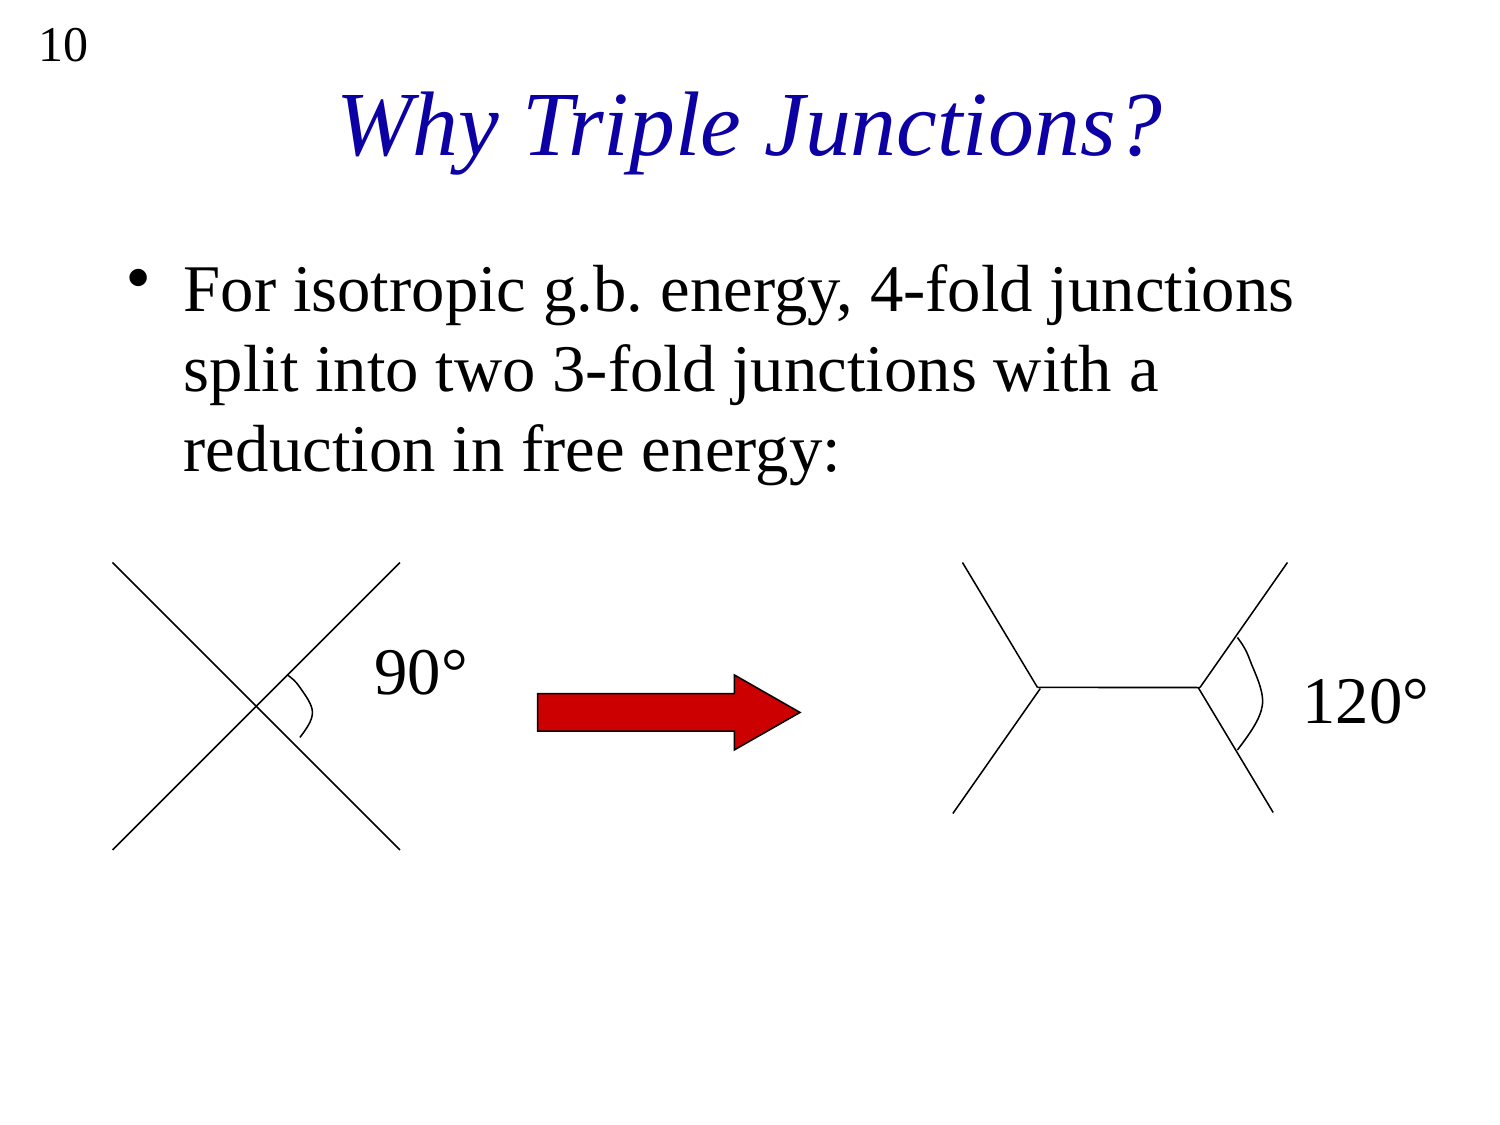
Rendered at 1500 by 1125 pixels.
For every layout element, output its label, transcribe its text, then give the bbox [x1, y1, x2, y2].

text_box 90° [359, 620, 484, 715]
slide_number 10 [3, 3, 104, 67]
text_box [287, 674, 313, 738]
list For isotropic g.b. energy, 4-fold junctions split into two 3-fold junctions with a reduction in free energy: [112, 237, 1388, 425]
text_box [1237, 637, 1263, 751]
text_box [537, 674, 801, 750]
title Why Triple Junctions? [112, 24, 1388, 213]
text_box 120° [1287, 649, 1445, 745]
